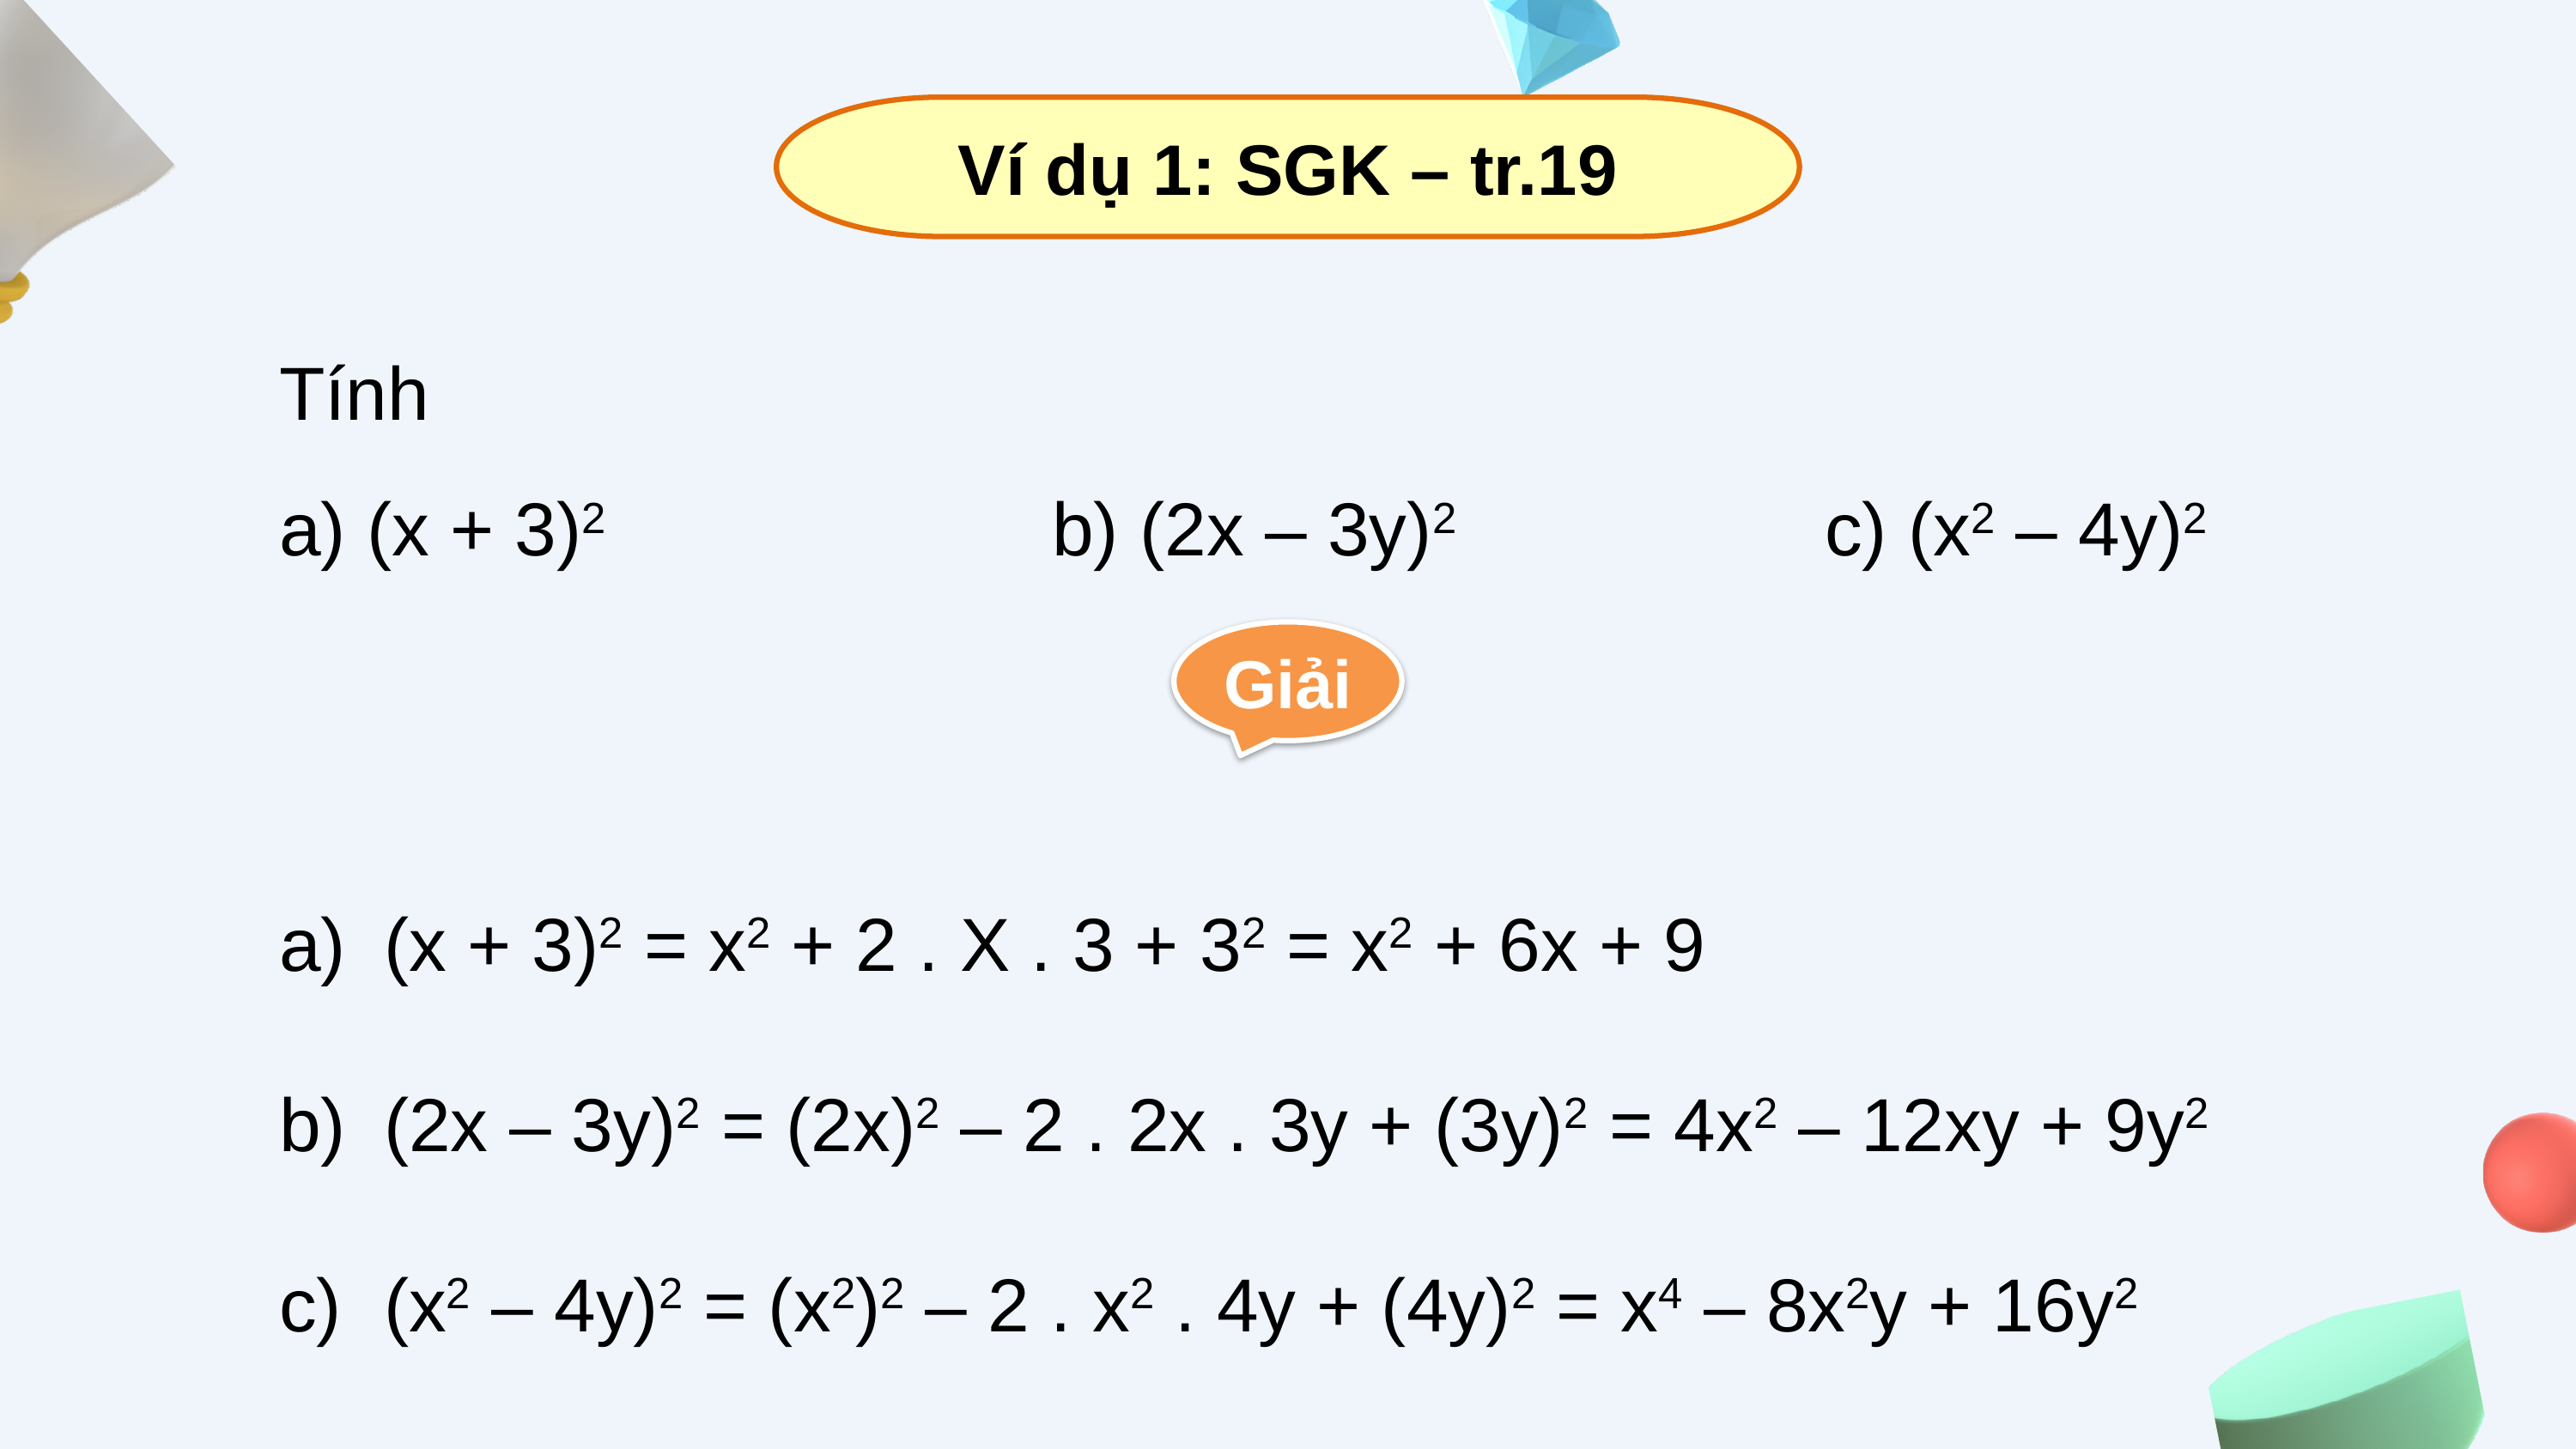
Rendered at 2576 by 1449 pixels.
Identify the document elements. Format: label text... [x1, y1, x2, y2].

text_box [0, 0, 212, 382]
text_box Ví dụ 1: SGK – tr.19 [776, 97, 1800, 237]
text_box (x + 3)2 = x2 + 2 . X . 3 + 32 = x2 + 6x + 9 (2x – 3y)2 = (2x)2 – 2 . 2x . 3y + (3y)2 = 4x2 – 12xy + 9y2 (x2 – 4y)2 = (x2)2 – 2 . x2 . 4y + (4y)2 = x4 – 8x2y + 16y2 [266, 799, 2310, 1353]
text_box Tính a) (x + 3)2 b) (2x – 3y)2 c) (x2 – 4y)2 [266, 294, 2310, 578]
text_box [1480, 0, 1620, 97]
text_box [2482, 1113, 2576, 1233]
text_box Giải [1171, 619, 1405, 759]
text_box [2202, 1289, 2492, 1449]
